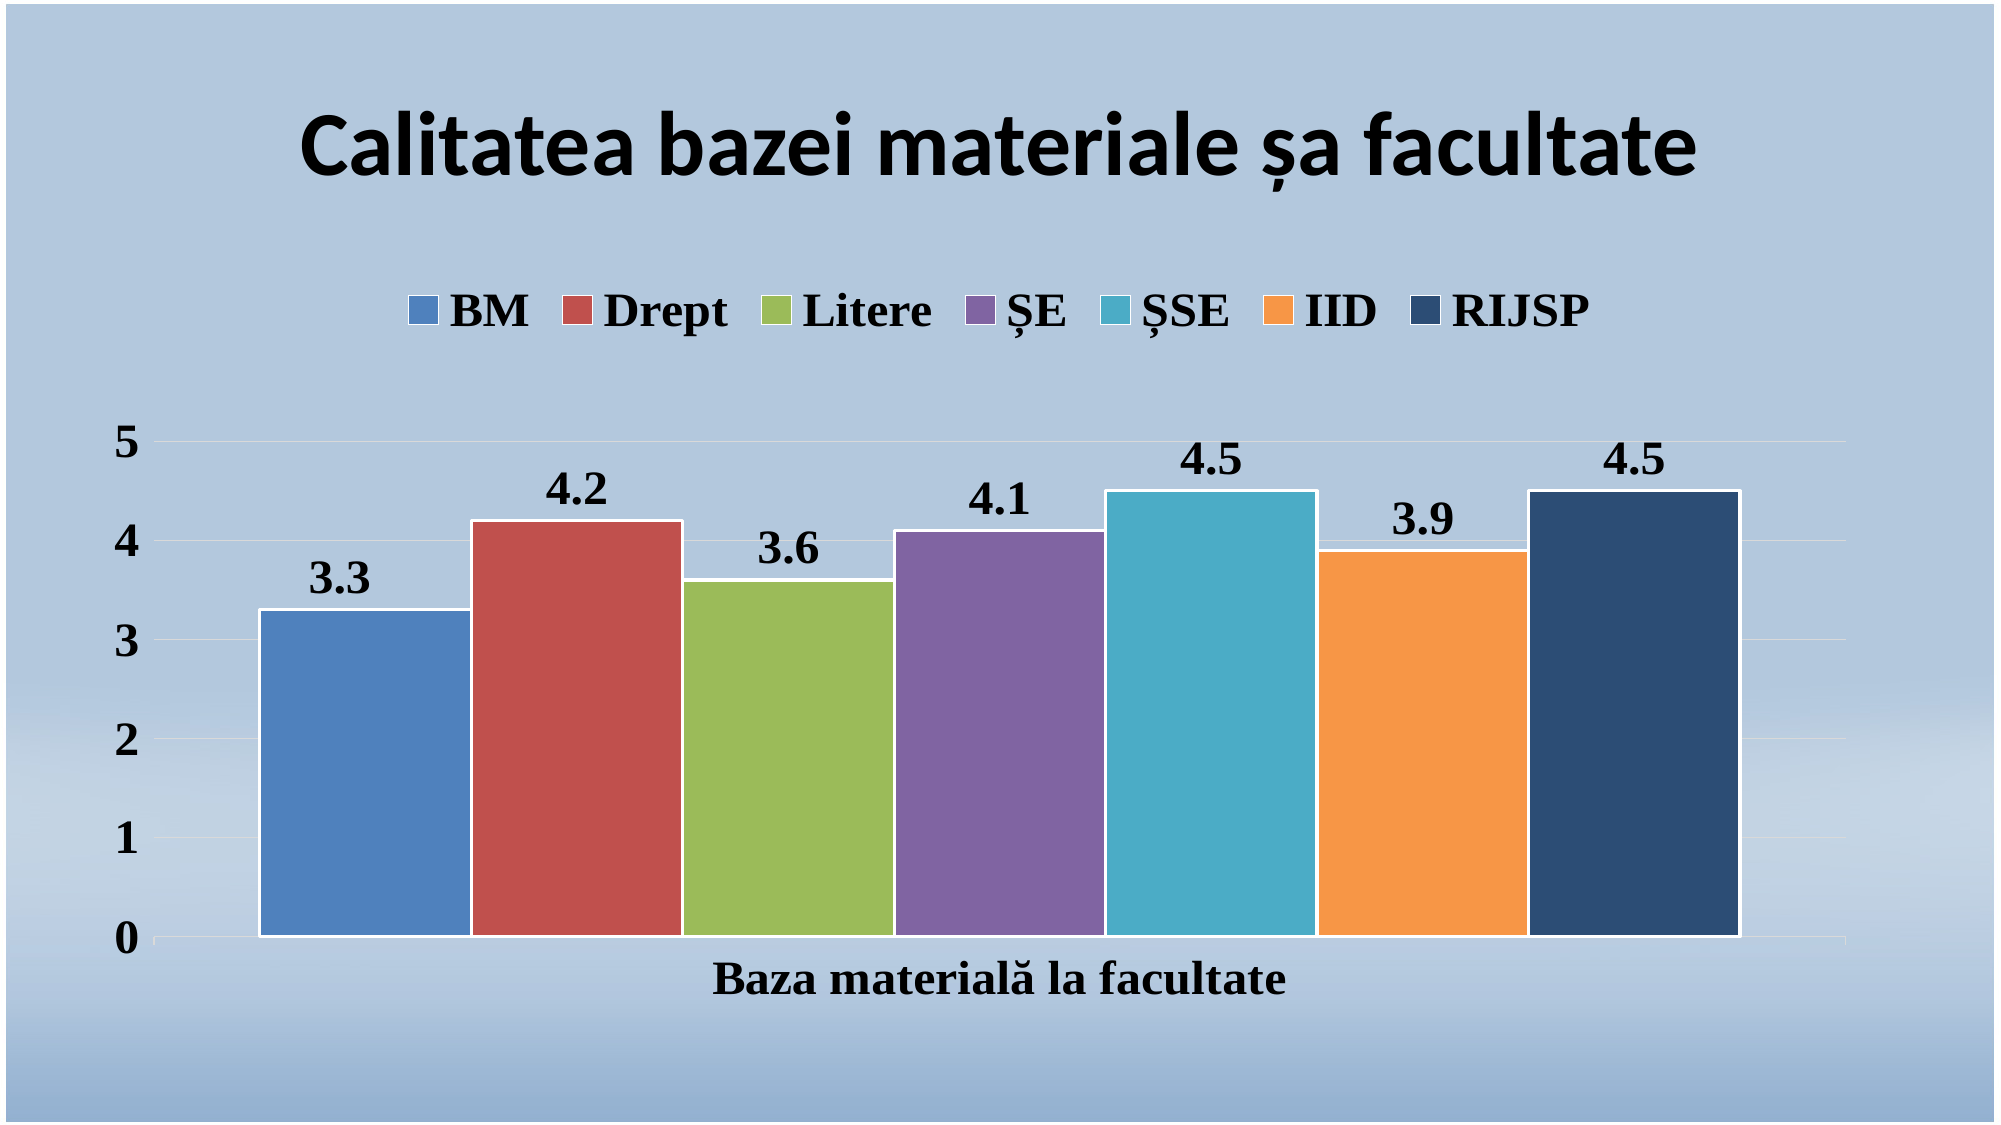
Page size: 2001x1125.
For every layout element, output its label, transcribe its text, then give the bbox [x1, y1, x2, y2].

picture [0, 0, 2001, 1125]
title Calitatea bazei materiale șa facultate [99, 45, 1900, 233]
chart [99, 262, 1901, 1006]
